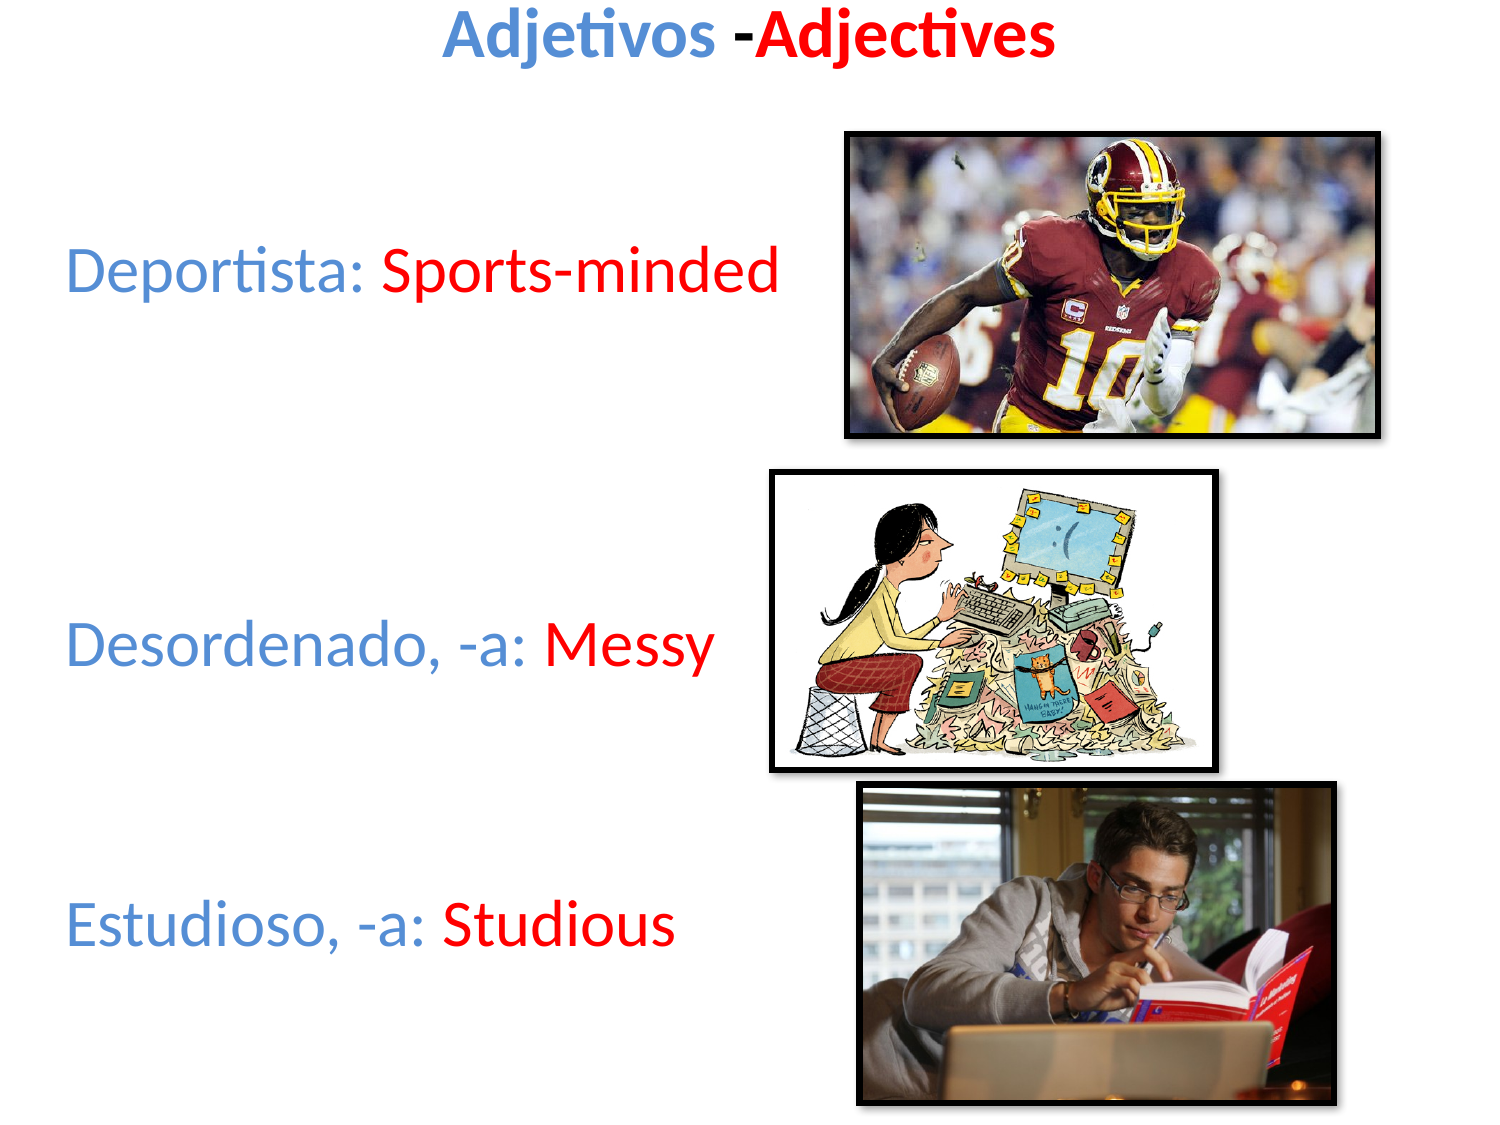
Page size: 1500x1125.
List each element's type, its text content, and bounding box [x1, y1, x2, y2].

picture [774, 474, 1213, 767]
subtitle Deportista: Sports-minded Desordenado, -a: Messy Estudioso, -a: Studious [50, 125, 1475, 1025]
picture [849, 137, 1376, 434]
title Adjetivos -Adjectives [24, 0, 1475, 80]
picture [862, 787, 1332, 1101]
